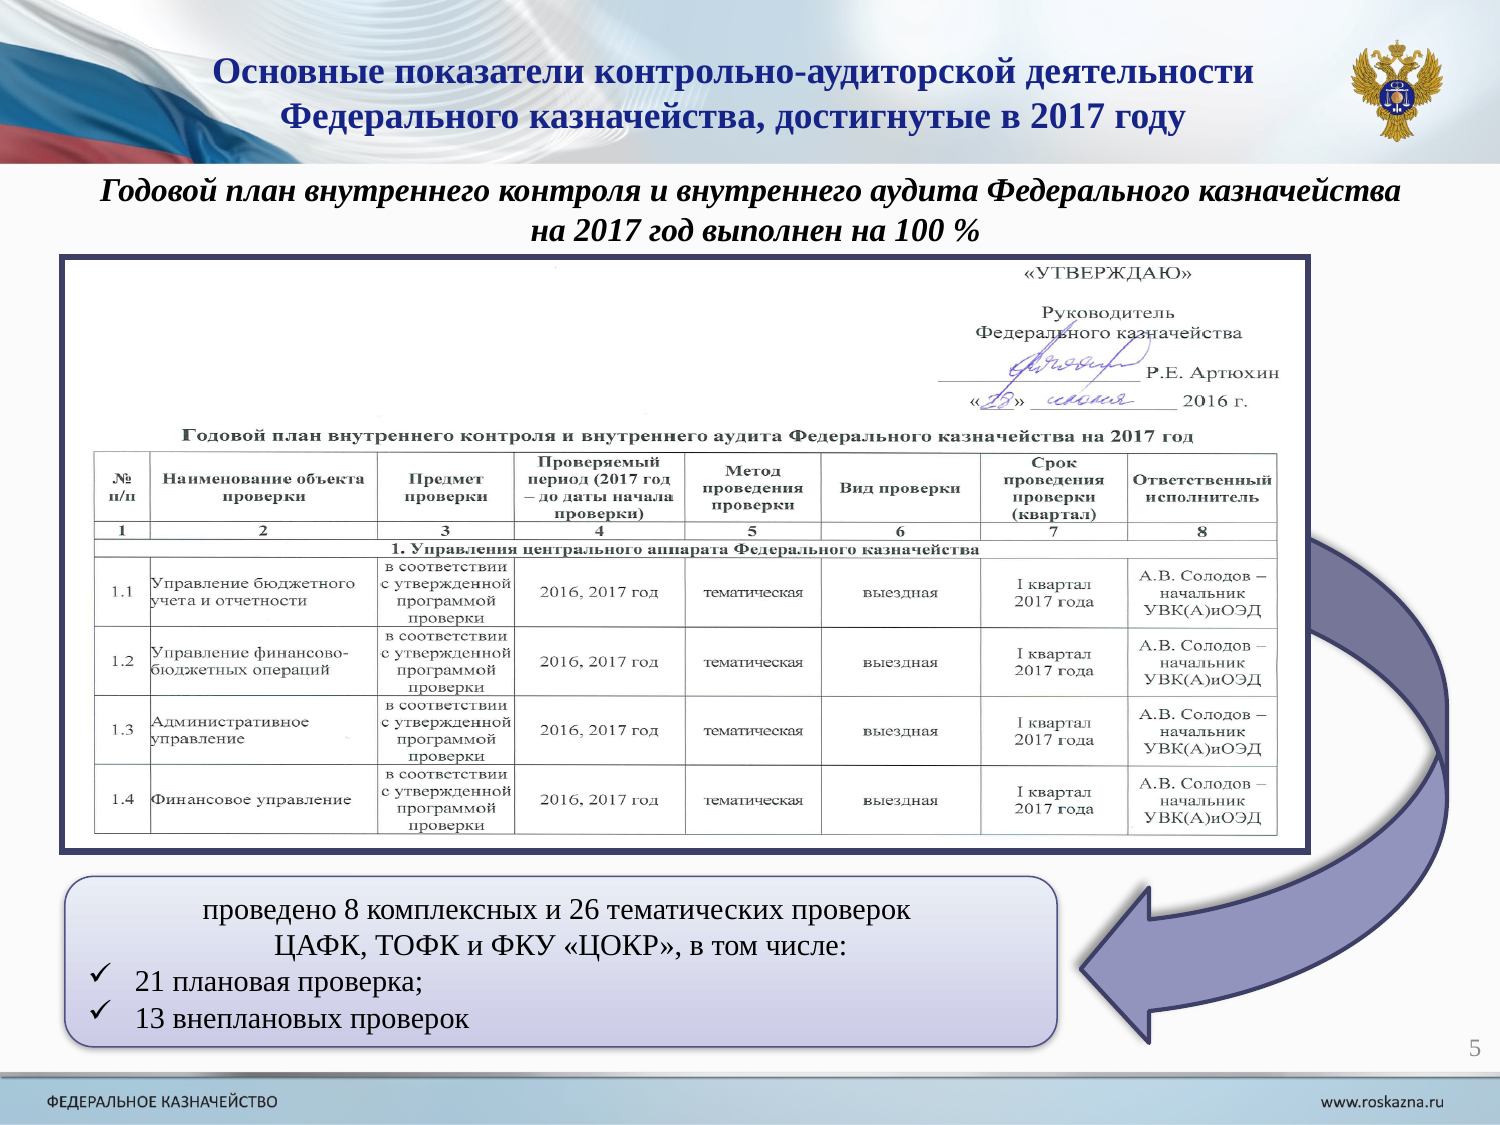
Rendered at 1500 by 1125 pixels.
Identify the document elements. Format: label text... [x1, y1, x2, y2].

text_box Годовой план внутреннего контроля и внутреннего аудита Федерального казначейства на 2017 год выполнен на 100 % [41, 160, 1471, 256]
picture [0, 0, 1500, 1125]
slide_number 5 [1146, 1016, 1497, 1077]
text_box Основные показатели контрольно-аудиторской деятельности Федерального казначейства, достигнутые в 2017 году [64, 38, 1412, 98]
text_box проведено 8 комплексных и 26 тематических проверок ЦАФК, ТОФК и ФКУ «ЦОКР», в том числе: 21 плановая проверка; 13 внеплановых проверок [64, 875, 1058, 1048]
text_box [1079, 537, 1450, 1043]
